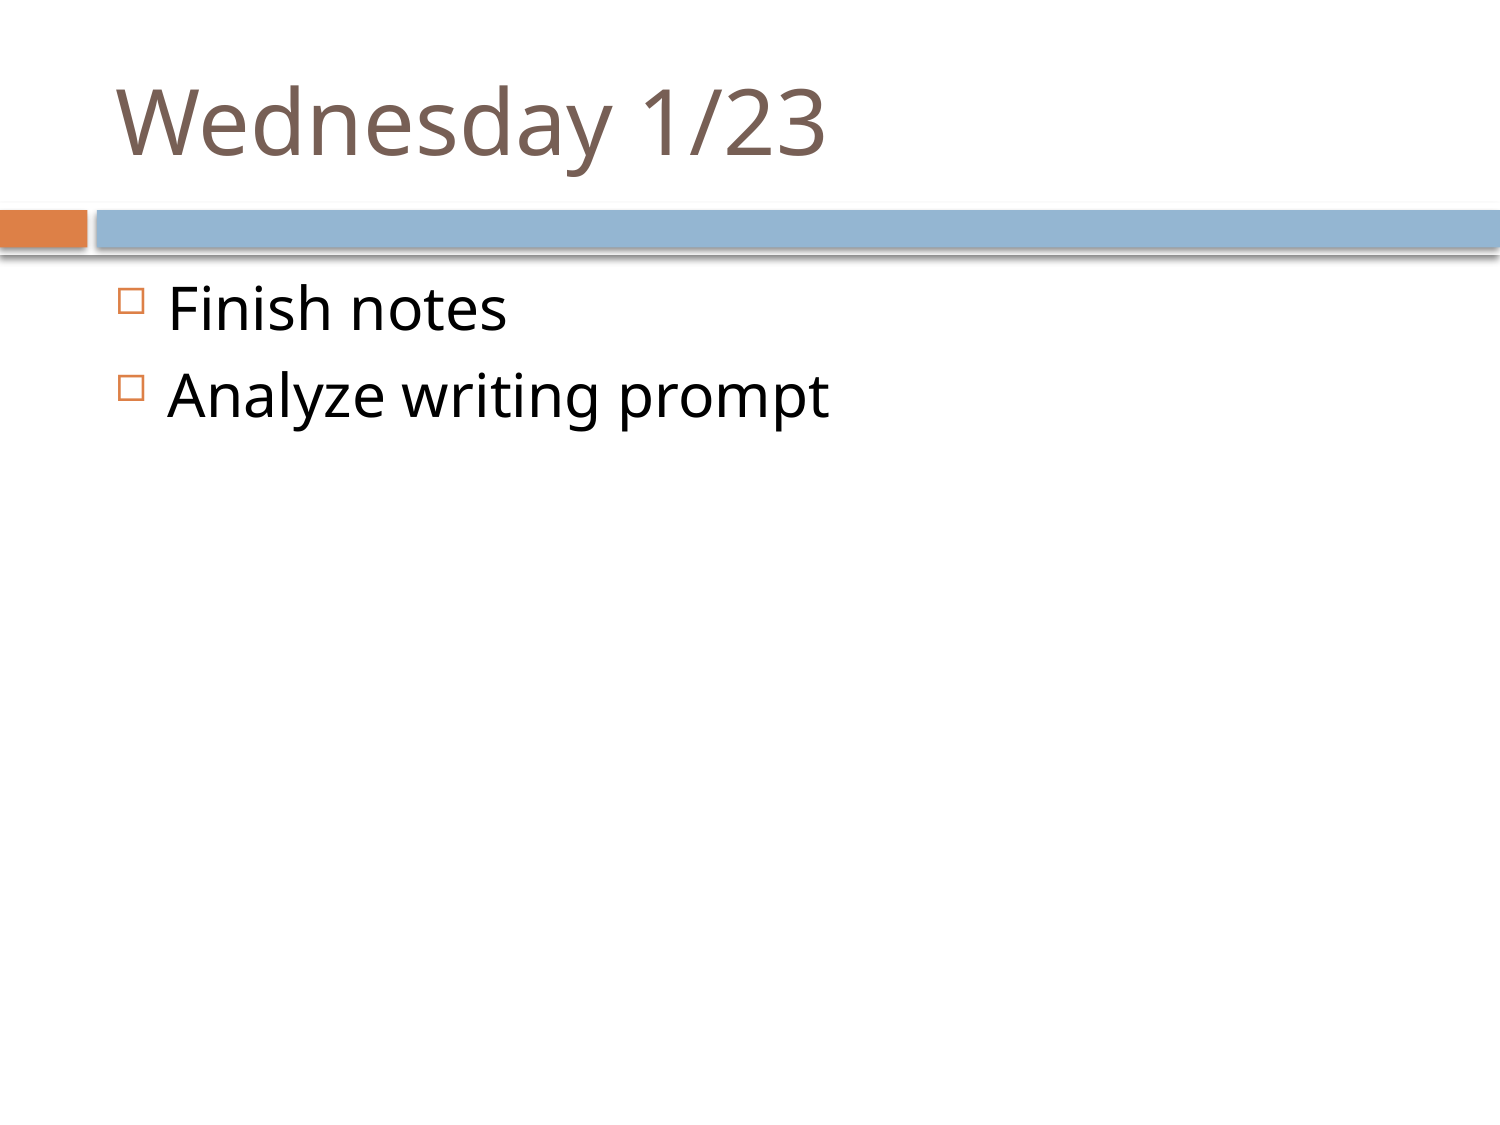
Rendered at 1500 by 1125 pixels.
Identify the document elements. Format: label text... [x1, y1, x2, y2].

title Wednesday 1/23 [100, 37, 1438, 200]
list Finish notes Analyze writing prompt [100, 262, 1438, 1000]
